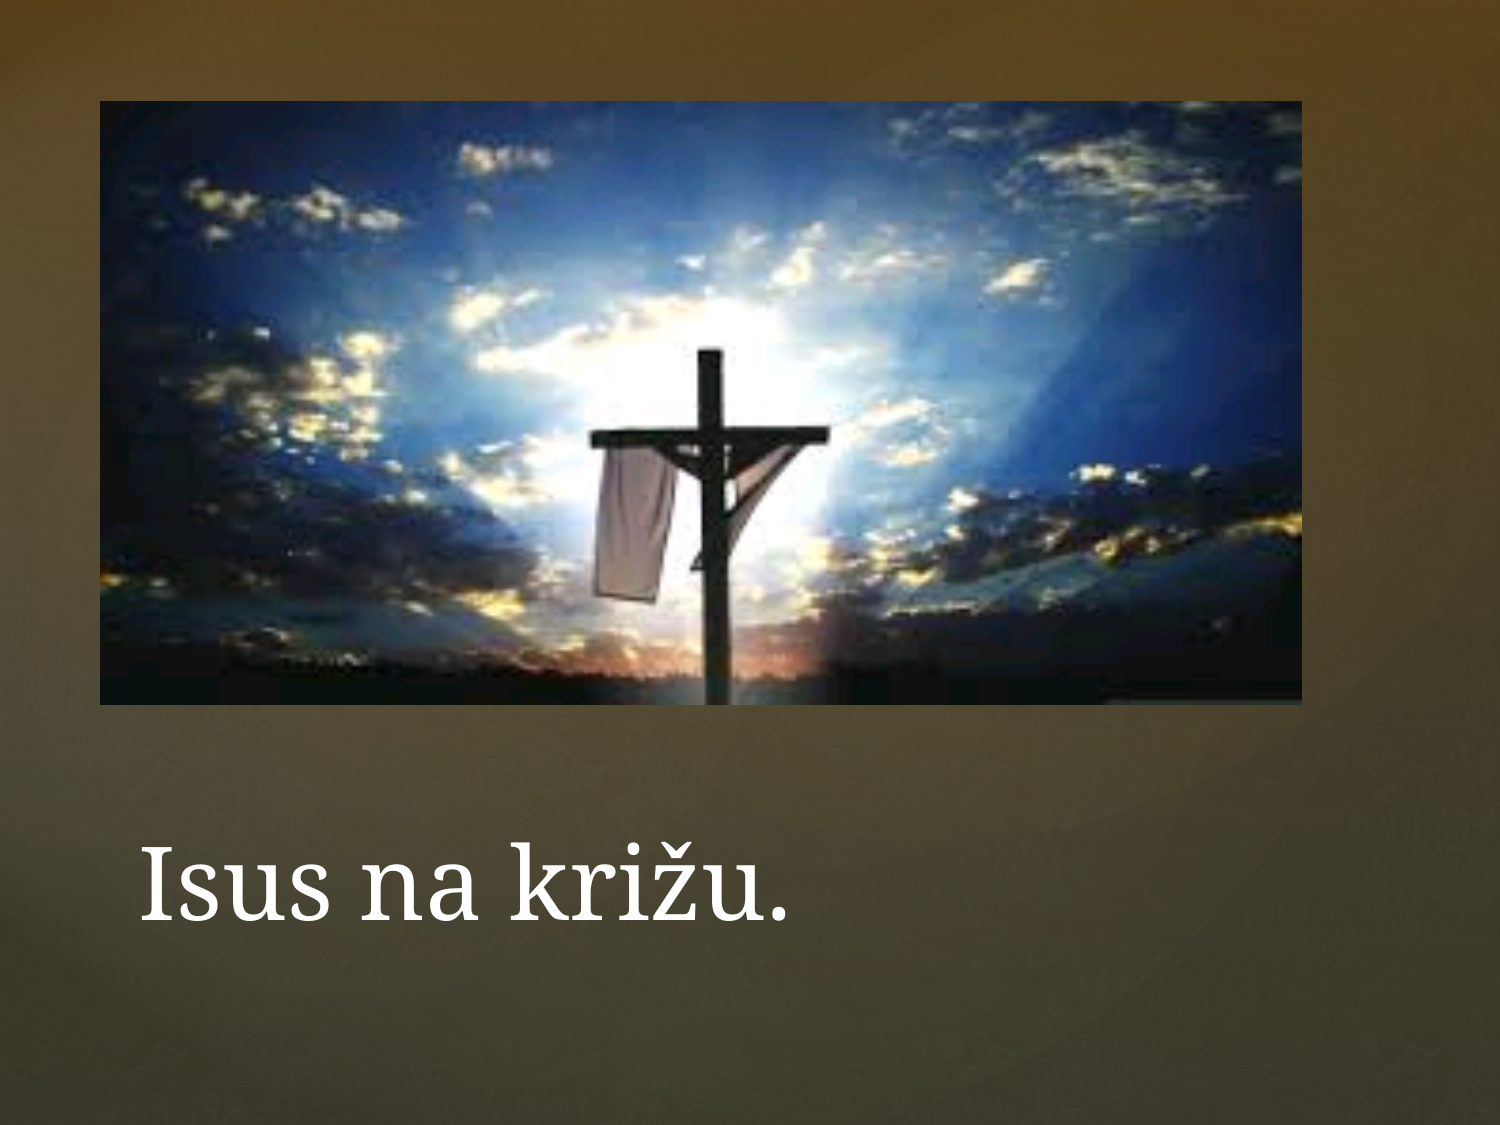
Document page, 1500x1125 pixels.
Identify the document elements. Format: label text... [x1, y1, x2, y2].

title Isus na križu. [123, 798, 1362, 949]
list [99, 101, 1302, 705]
